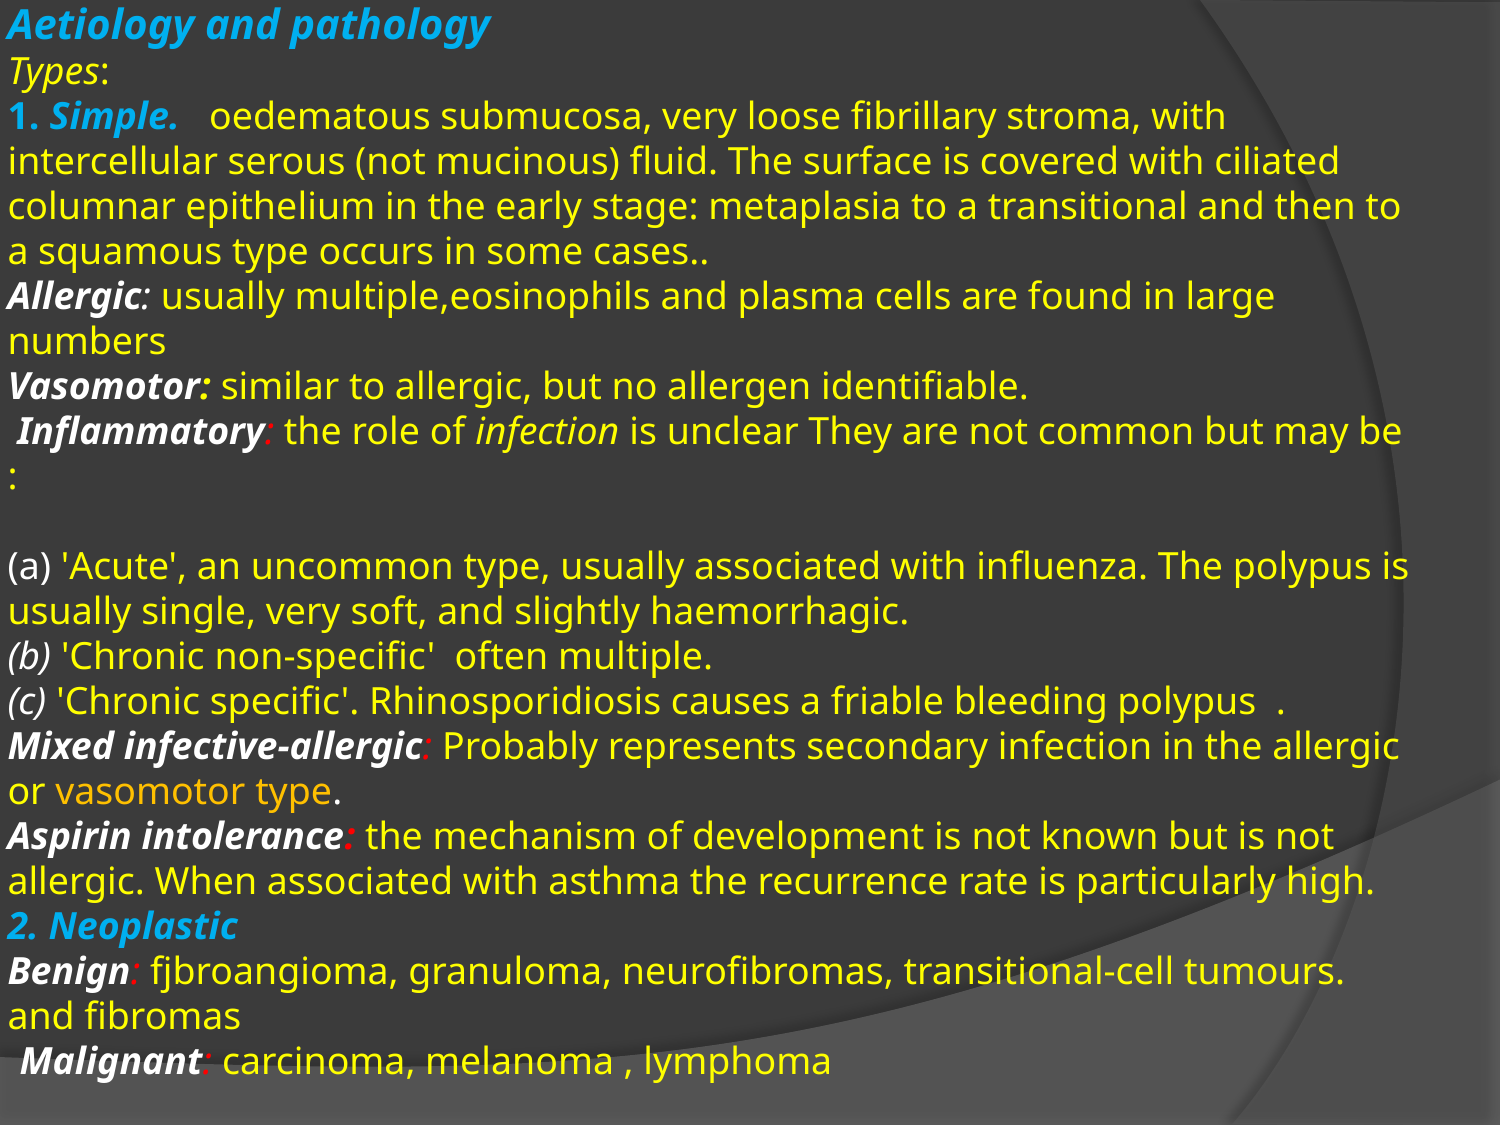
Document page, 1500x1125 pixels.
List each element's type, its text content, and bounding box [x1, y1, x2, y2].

title Aetiology and pathology ‎Types: ‎1. Simple. oedematous submucosa, very loose fibrillary stroma, with intercellular serous (not mucinous) fluid. The surface is covered with ciliated columnar epithe­lium in the early stage: metaplasia to a transitional and then to a squamous type occurs in some cases.. ‎Allergic: usually multiple,eosinophils and plasma cells are found in large ‎numbers ‎Vasomotor: similar to allergic, but no allergen identifiable. Inflammatory: the role of infection is unclear They are not common but may be : ‎(a) 'Acute', an uncommon type, usually asso­ciated with influenza. The polypus is usually single, very soft, and slightly haemorrhagic. ‎(b) 'Chronic non-specific' often multiple. ‎(c) 'Chronic specific'. Rhinosporidiosis causes a friable bleeding polypus . ‎Mixed infective-allergic: Probably represents secondary infection in the allergic or vasomotor type. ‎Aspirin intolerance: the mechanism of development is not known but is not allergic. When associated with asthma the recurrence rate is particu­larly high. ‎2. Neoplastic ‎Benign: fjbroangioma, granuloma, neurofibromas, transitional-cell tumours. and fibromas ‎Malignant: carcinoma, melanoma , lymphoma [0, 0, 1500, 1125]
